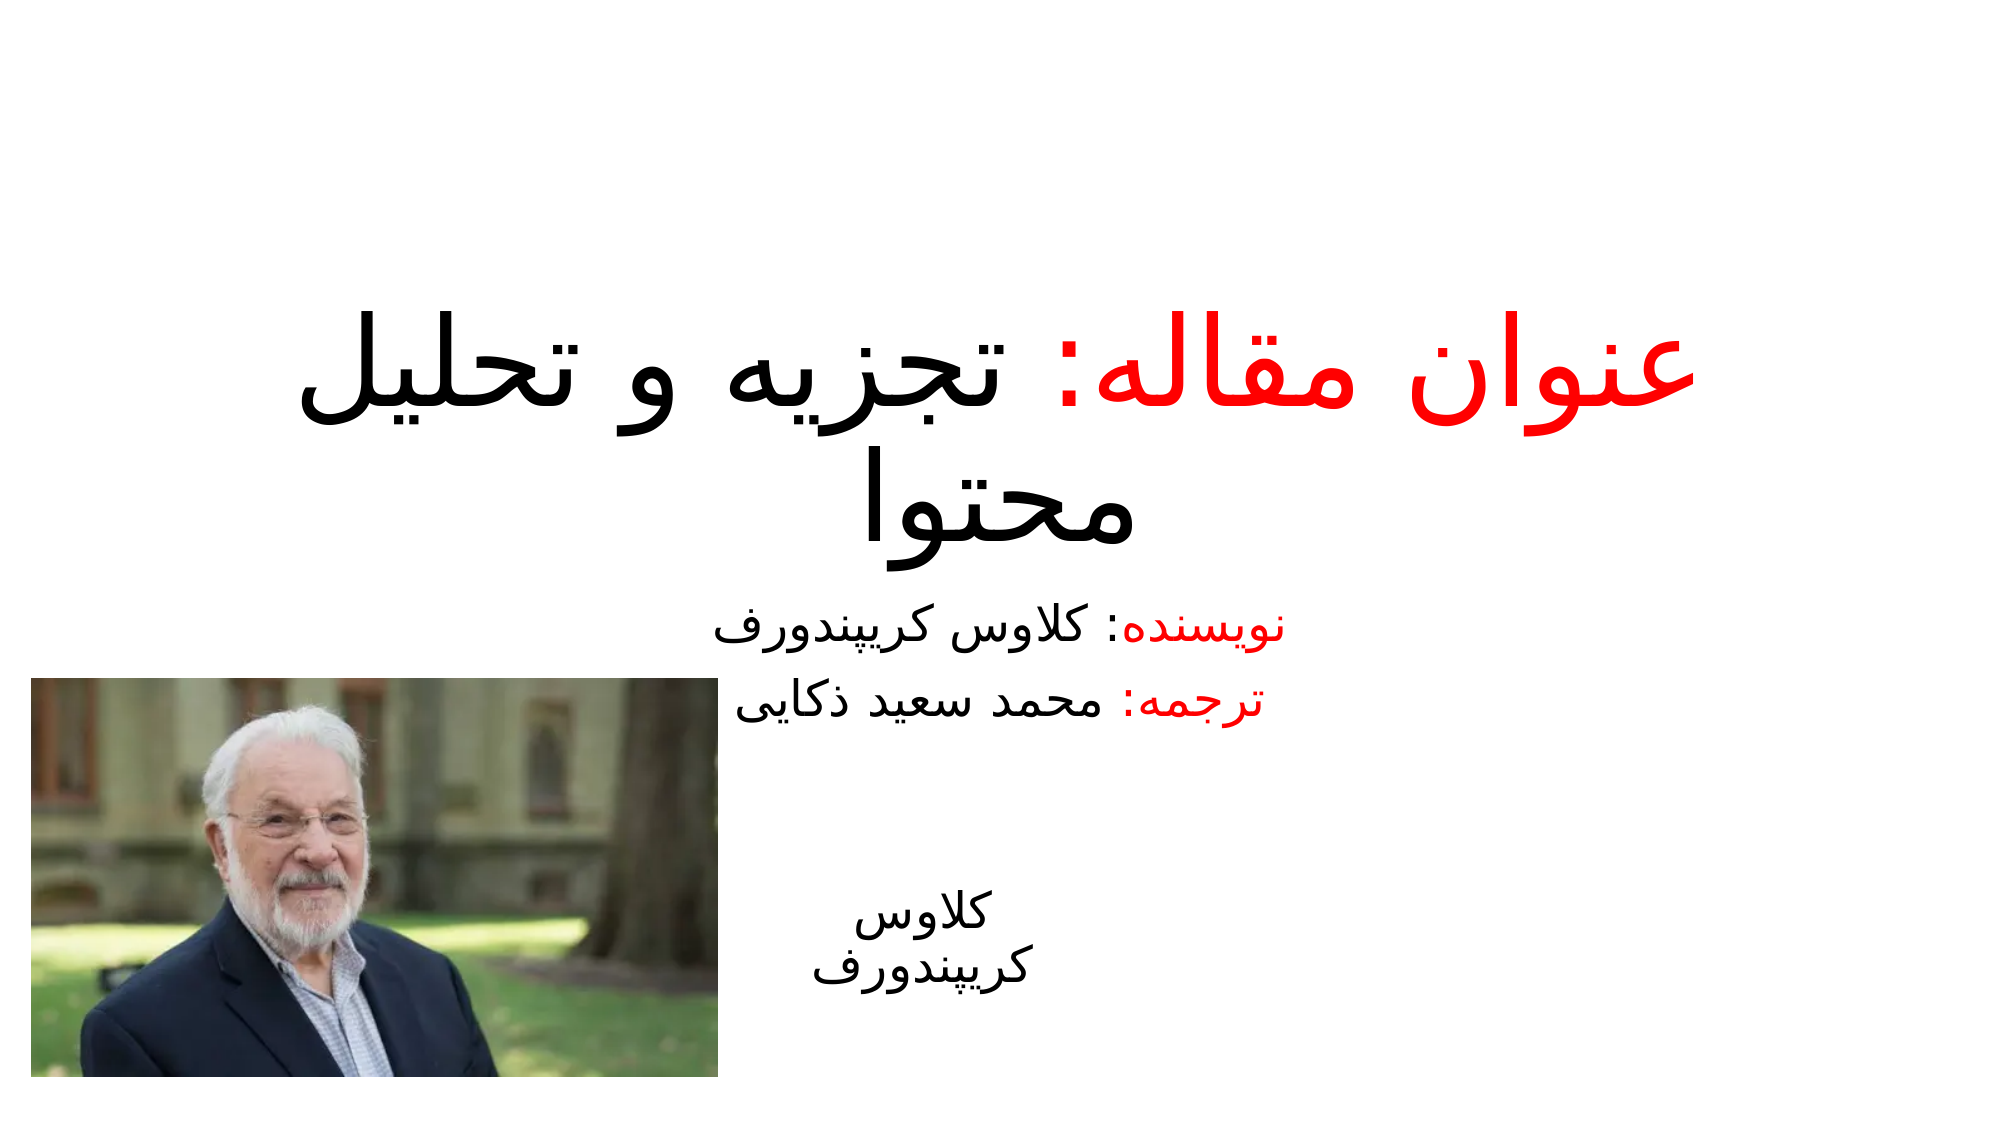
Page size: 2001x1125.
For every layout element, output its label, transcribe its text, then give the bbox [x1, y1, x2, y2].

title عنوان مقاله: تجزیه و تحلیل محتوا [249, 184, 1750, 576]
subtitle نویسنده: کلاوس کریپندورف ترجمه: محمد سعید ذکایی [249, 590, 1750, 863]
text_box کلاوس کریپندورف [747, 877, 1099, 1001]
picture [31, 678, 718, 1077]
